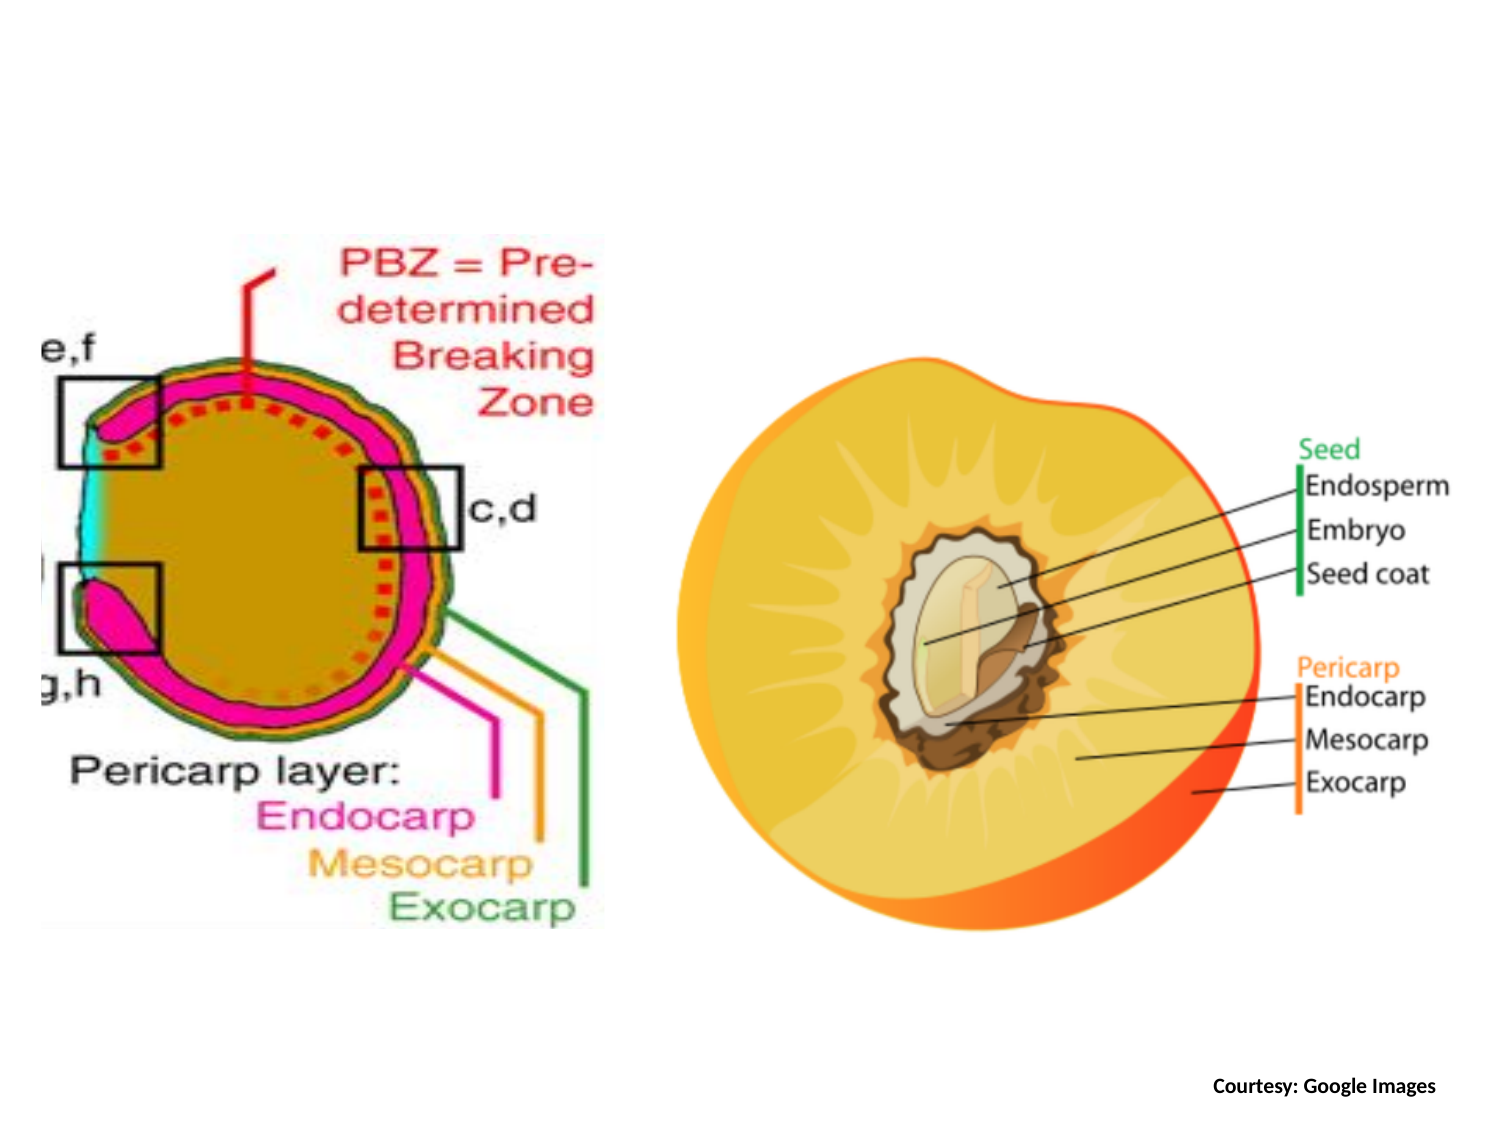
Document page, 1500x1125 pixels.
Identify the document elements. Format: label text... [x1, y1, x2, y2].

text_box Courtesy: Google Images [1174, 1059, 1475, 1110]
picture [631, 326, 1478, 950]
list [40, 234, 605, 929]
